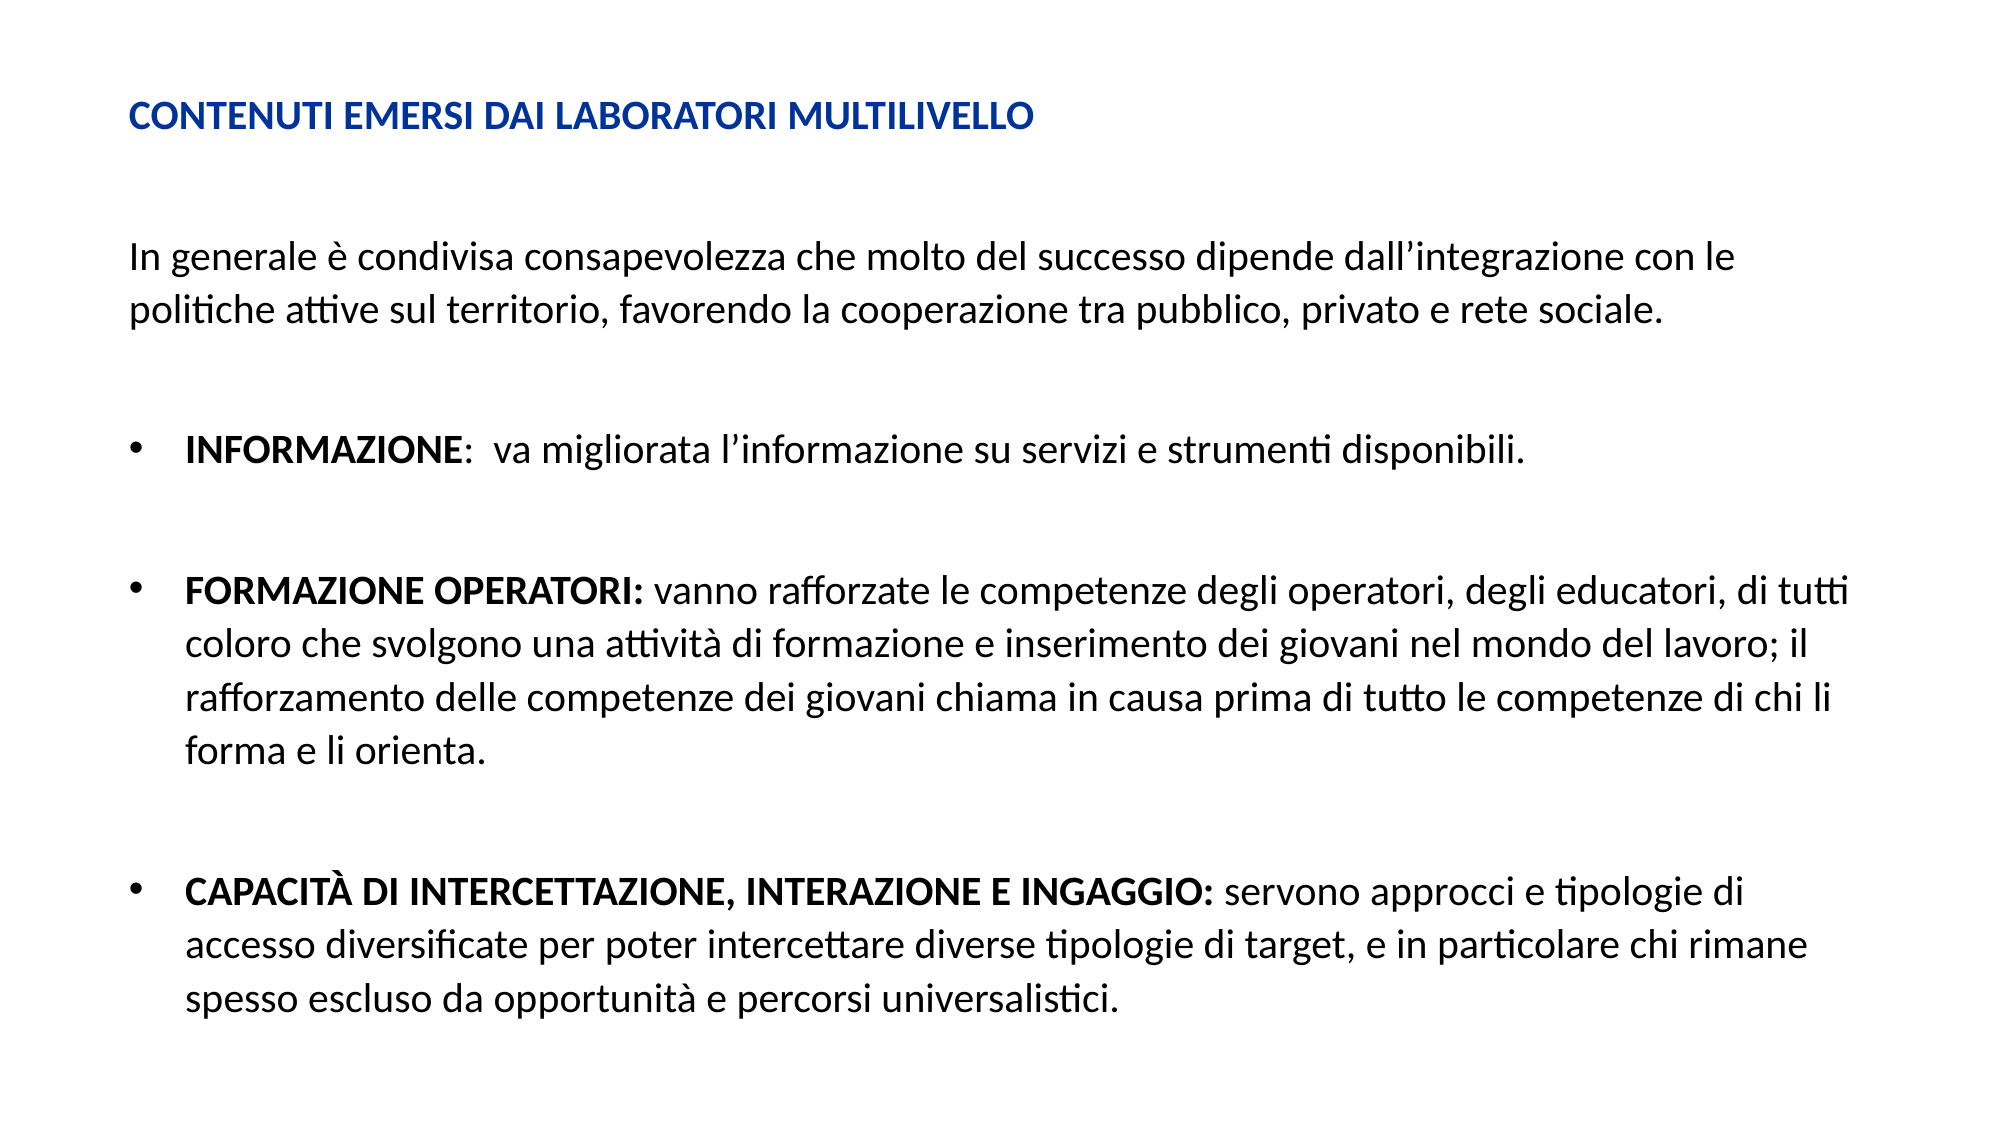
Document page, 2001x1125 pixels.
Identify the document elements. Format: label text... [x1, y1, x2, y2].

text_box CONTENUTI EMERSI DAI LABORATORI MULTILIVELLO In generale è condivisa consapevolezza che molto del successo dipende dall’integrazione con le politiche attive sul territorio, favorendo la cooperazione tra pubblico, privato e rete sociale. INFORMAZIONE: va migliorata l’informazione su servizi e strumenti disponibili. FORMAZIONE OPERATORI: vanno rafforzate le competenze degli operatori, degli educatori, di tutti coloro che svolgono una attività di formazione e inserimento dei giovani nel mondo del lavoro; il rafforzamento delle competenze dei giovani chiama in causa prima di tutto le competenze di chi li forma e li orienta. CAPACITÀ DI INTERCETTAZIONE, INTERAZIONE E INGAGGIO: servono approcci e tipologie di accesso diversificate per poter intercettare diverse tipologie di target, e in particolare chi rimane spesso escluso da opportunità e percorsi universalistici. [114, 77, 1875, 1125]
